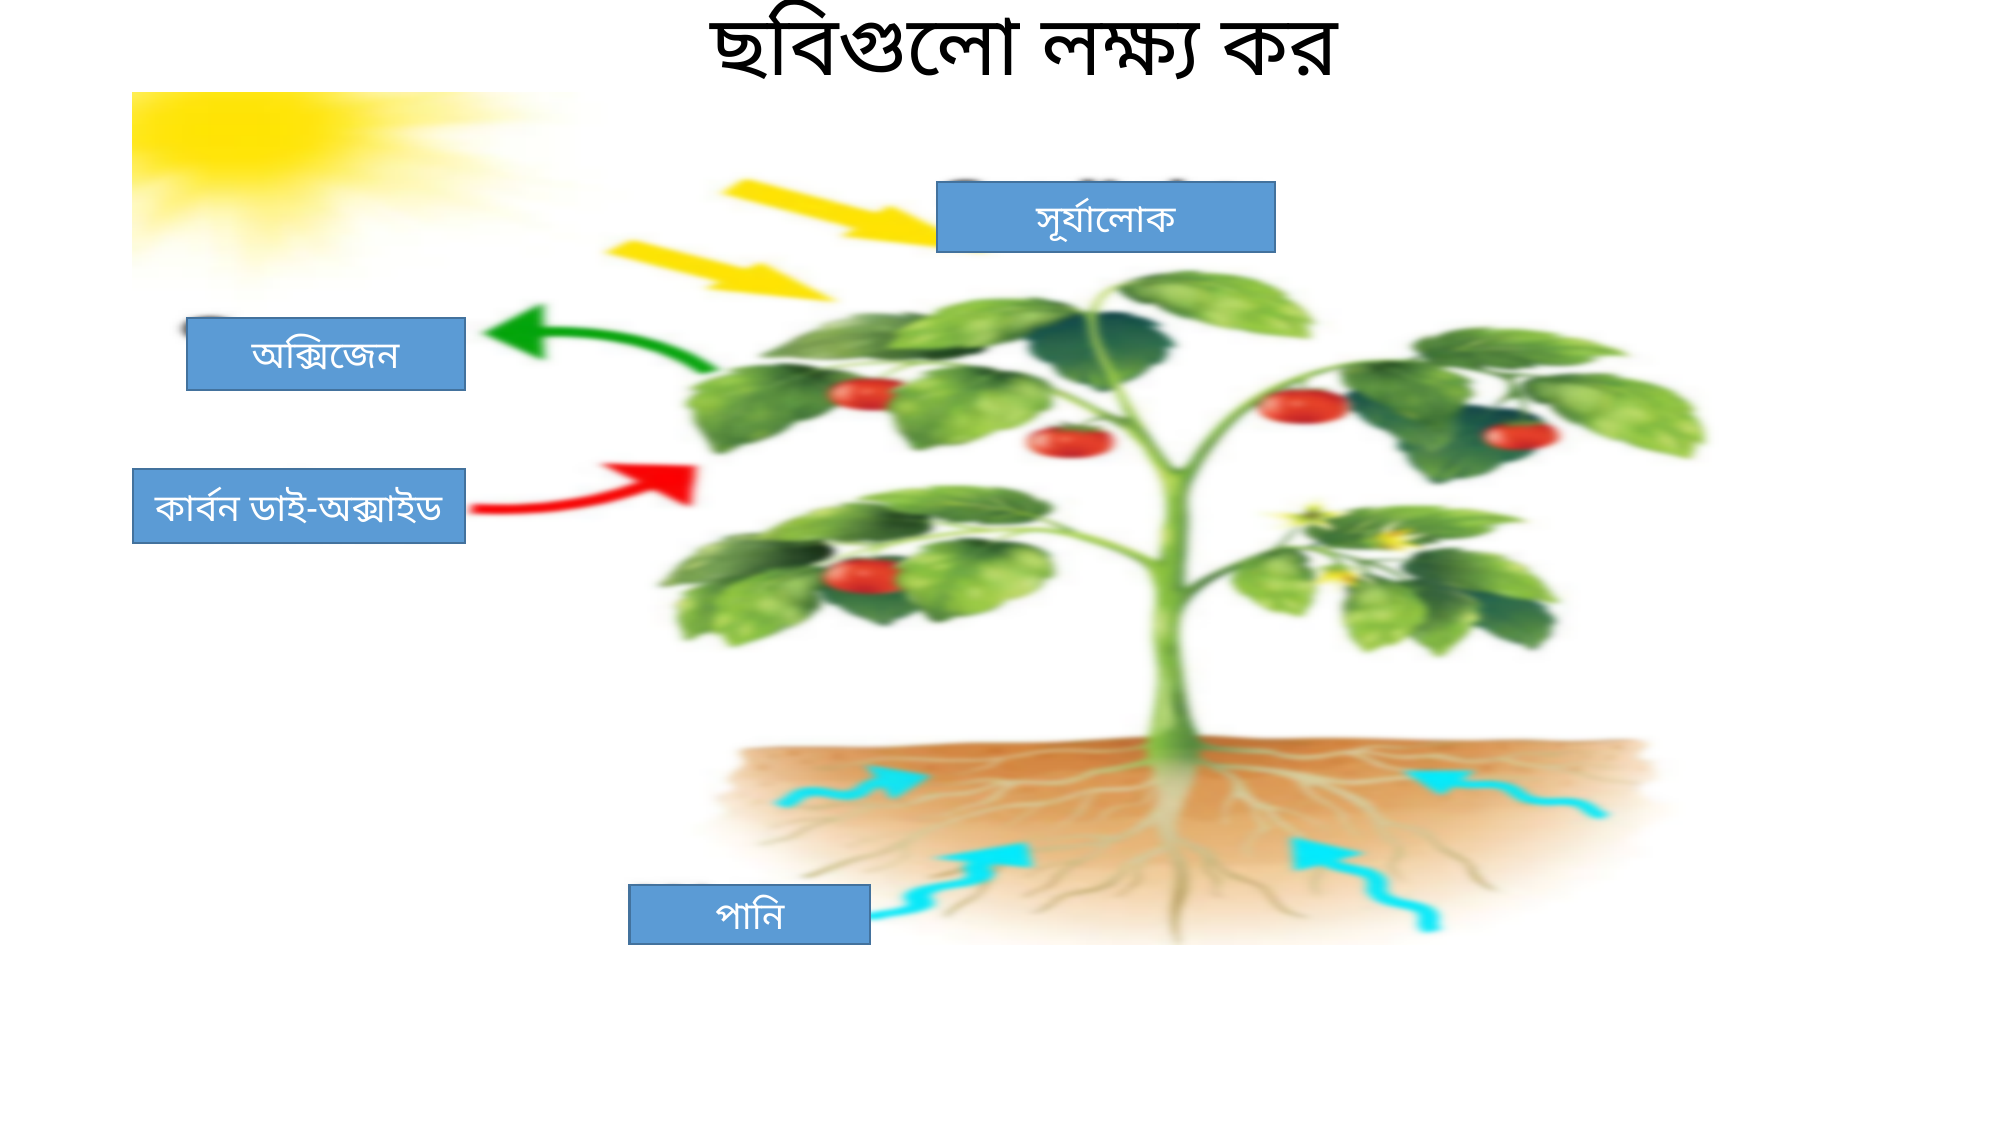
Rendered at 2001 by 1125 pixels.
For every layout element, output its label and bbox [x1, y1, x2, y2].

text_box [132, 0, 1741, 945]
